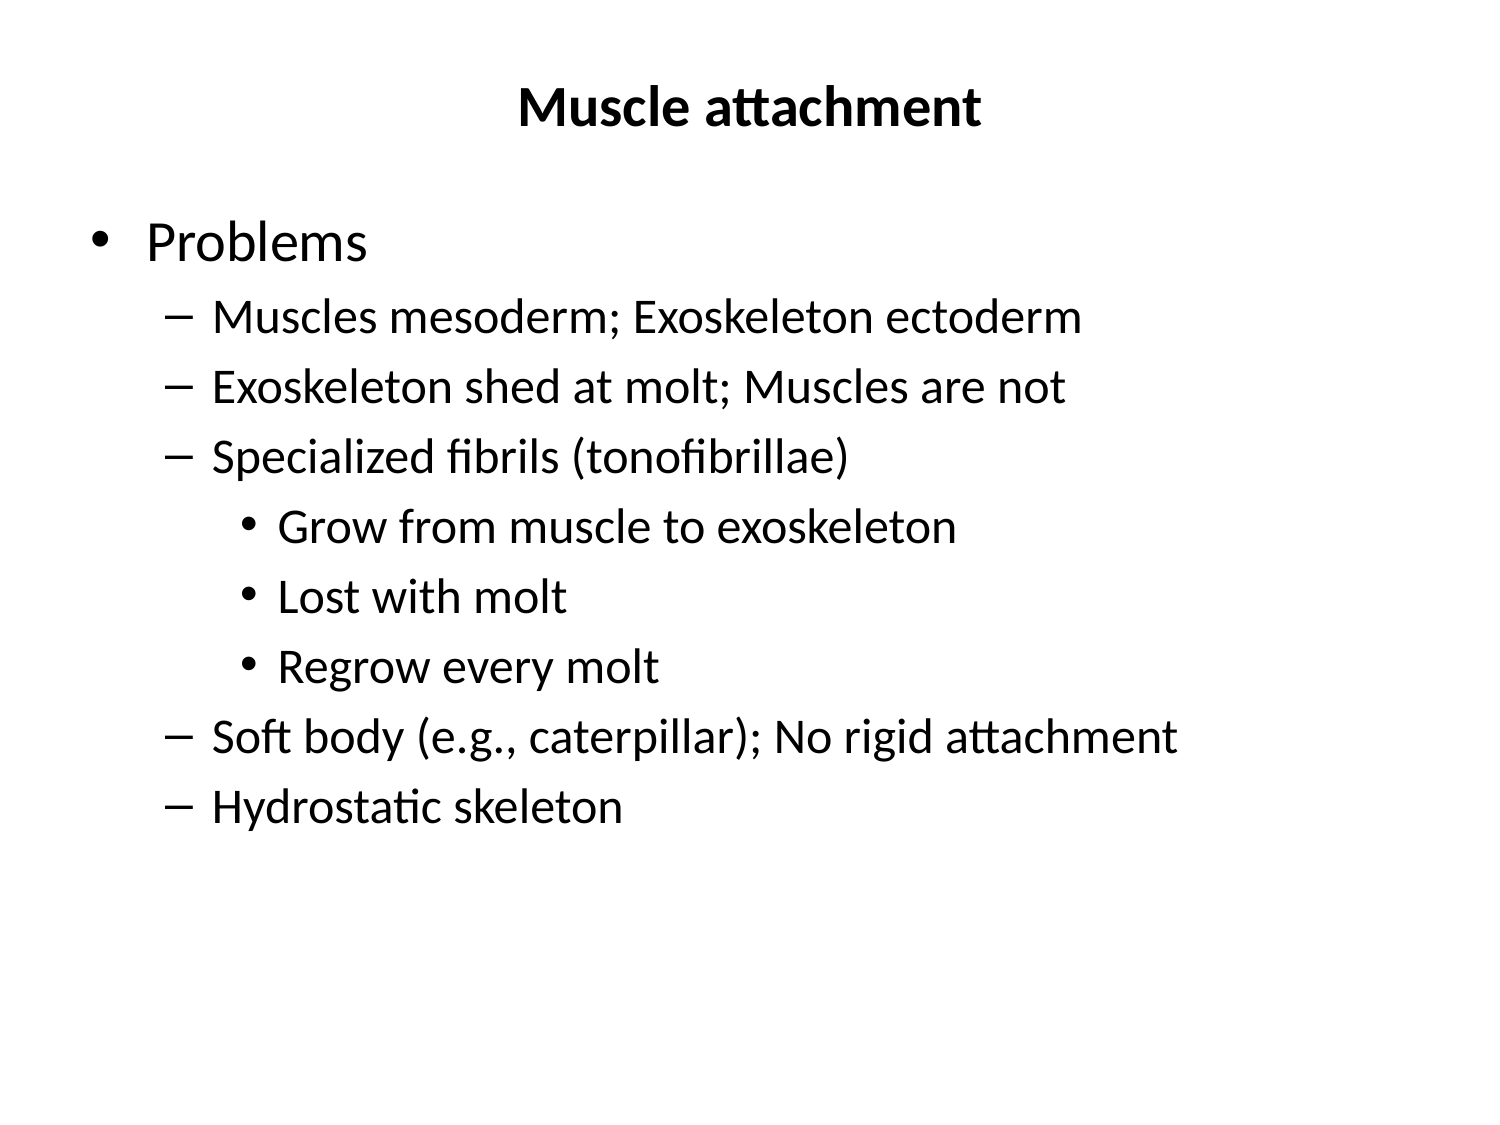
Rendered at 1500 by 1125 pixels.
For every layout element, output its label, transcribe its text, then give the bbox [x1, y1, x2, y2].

title Muscle attachment [74, 44, 1426, 162]
list Problems Muscles mesoderm; Exoskeleton ectoderm Exoskeleton shed at molt; Muscles are not Specialized fibrils (tonofibrillae) Grow from muscle to exoskeleton Lost with molt Regrow every molt Soft body (e.g., caterpillar); No rigid attachment Hydrostatic skeleton [74, 195, 1426, 1006]
